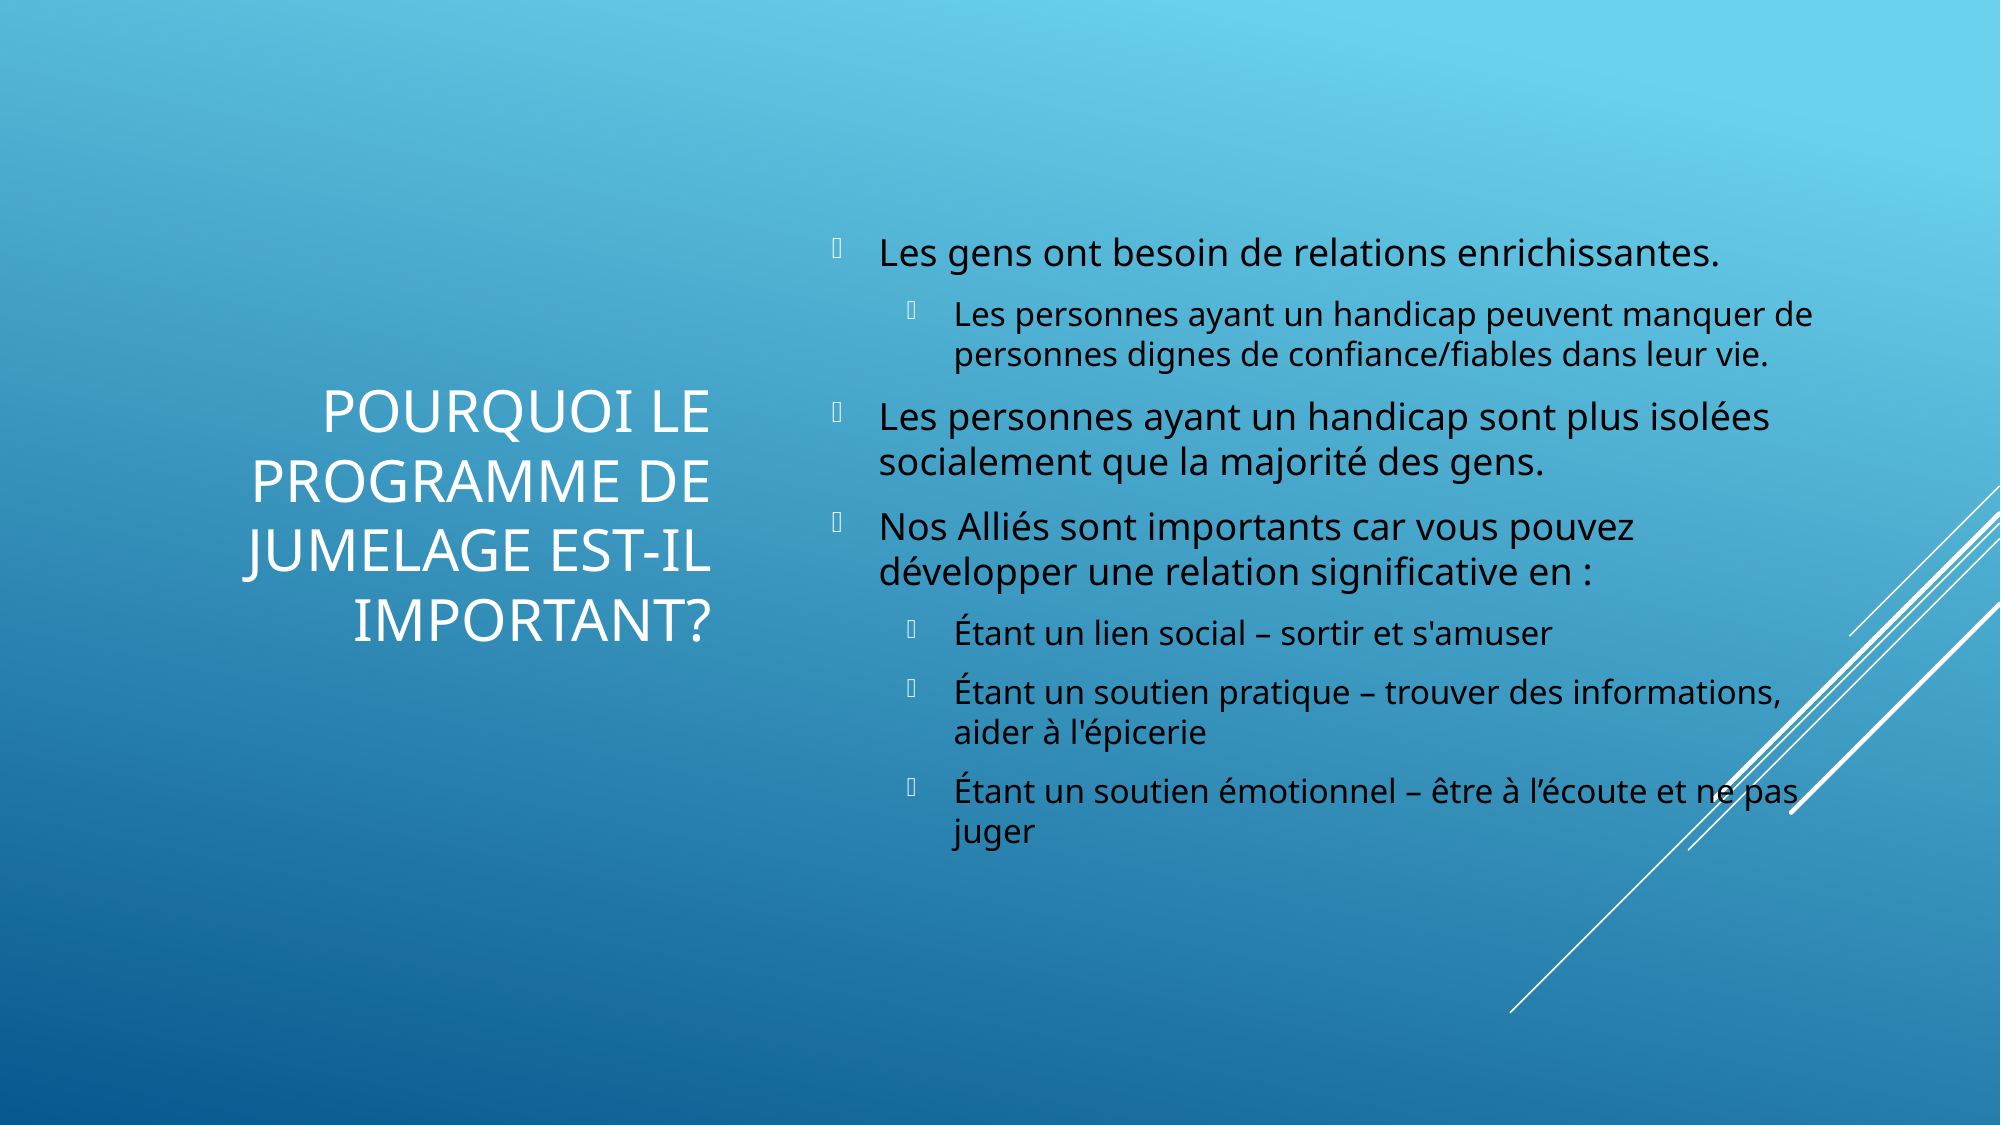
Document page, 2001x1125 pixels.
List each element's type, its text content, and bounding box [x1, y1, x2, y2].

title Pourquoi le Programme de jumelage est-il important? [112, 112, 727, 915]
list Les gens ont besoin de relations enrichissantes. Les personnes ayant un handicap peuvent manquer de personnes dignes de confiance/fiables dans leur vie. Les personnes ayant un handicap sont plus isolées socialement que la majorité des gens. Nos Alliés sont importants car vous pouvez développer une relation significative en : Étant un lien social – sortir et s'amuser Étant un soutien pratique – trouver des informations, aider à l'épicerie Étant un soutien émotionnel – être à l’écoute et ne pas juger [816, 138, 1849, 941]
